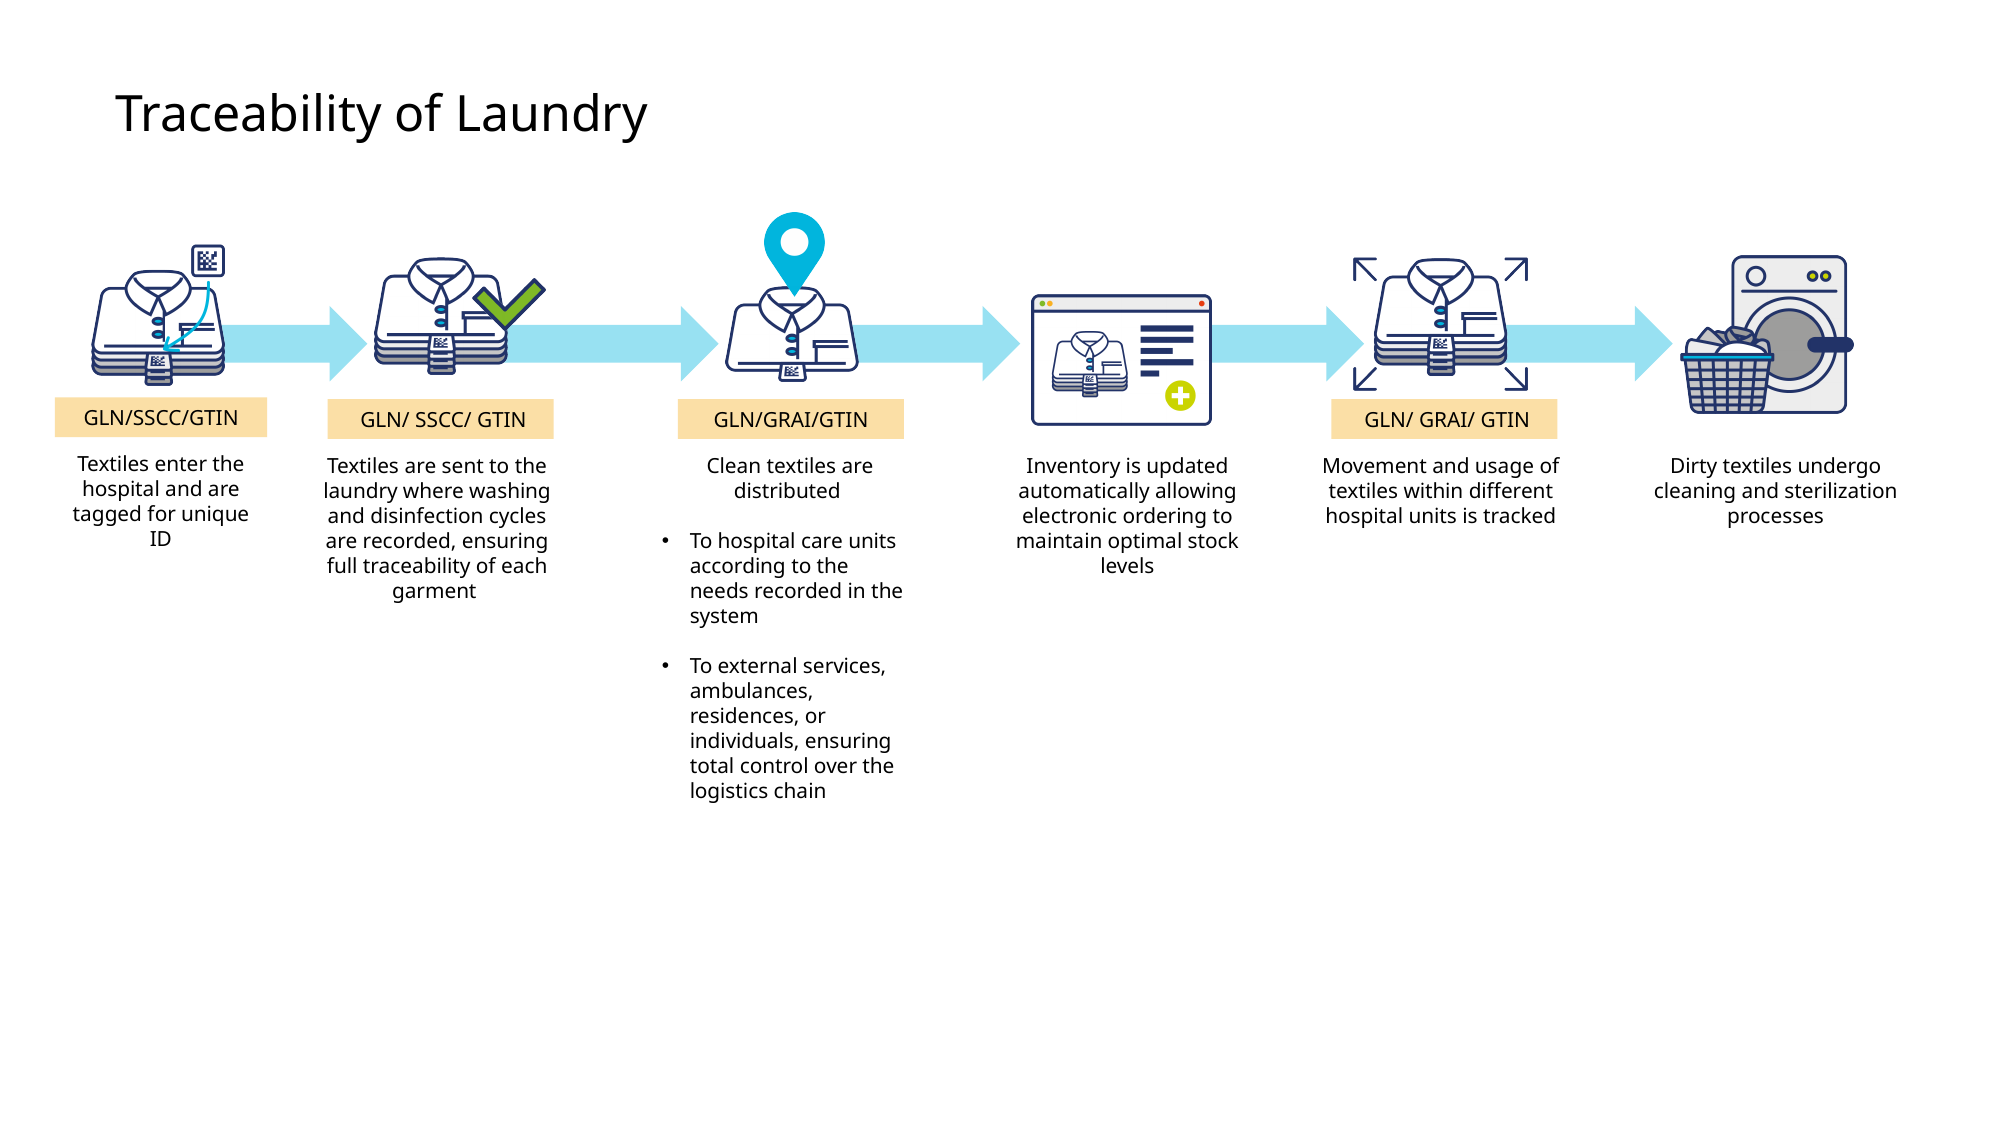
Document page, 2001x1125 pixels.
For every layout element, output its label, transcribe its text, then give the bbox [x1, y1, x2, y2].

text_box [1204, 257, 1581, 562]
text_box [216, 257, 578, 612]
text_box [47, 244, 274, 560]
title Traceability of Laundry [100, 81, 1769, 157]
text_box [928, 294, 1268, 587]
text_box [1487, 255, 1916, 562]
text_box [492, 212, 928, 839]
